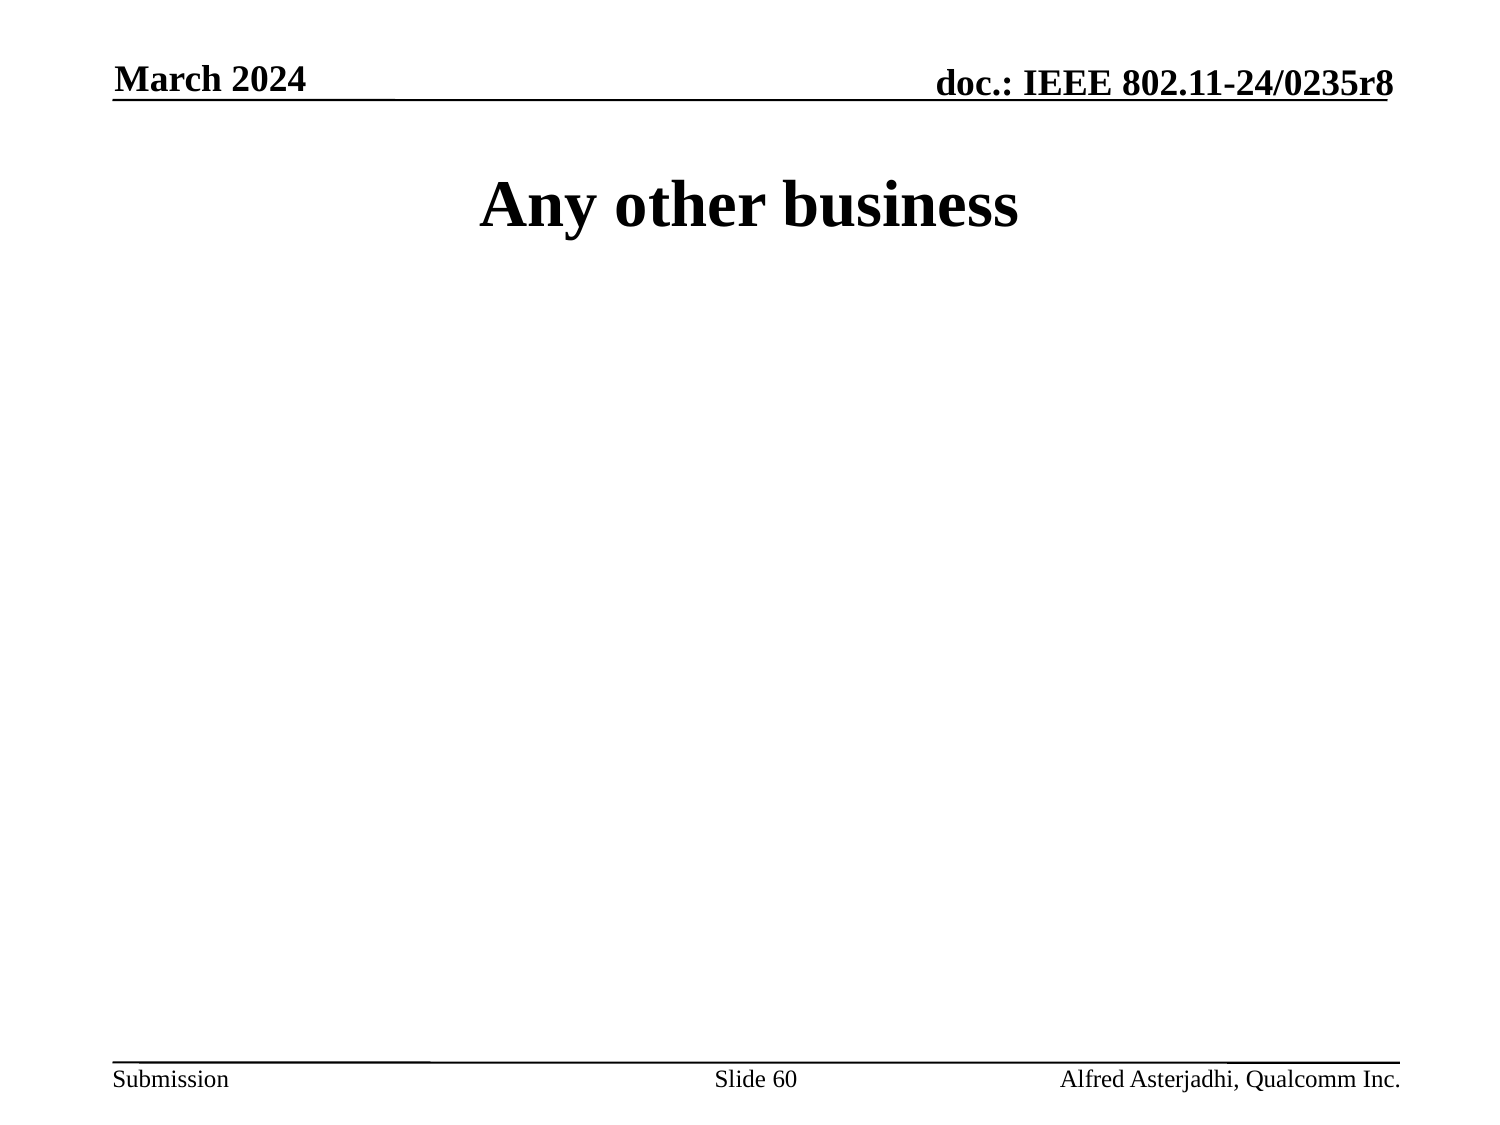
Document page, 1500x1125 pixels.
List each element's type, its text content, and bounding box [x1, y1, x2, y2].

footer Alfred Asterjadhi, Qualcomm Inc. [878, 1061, 1402, 1093]
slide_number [114, 54, 423, 100]
slide_number Slide 60 [712, 1061, 800, 1123]
title Any other business [112, 112, 1388, 288]
